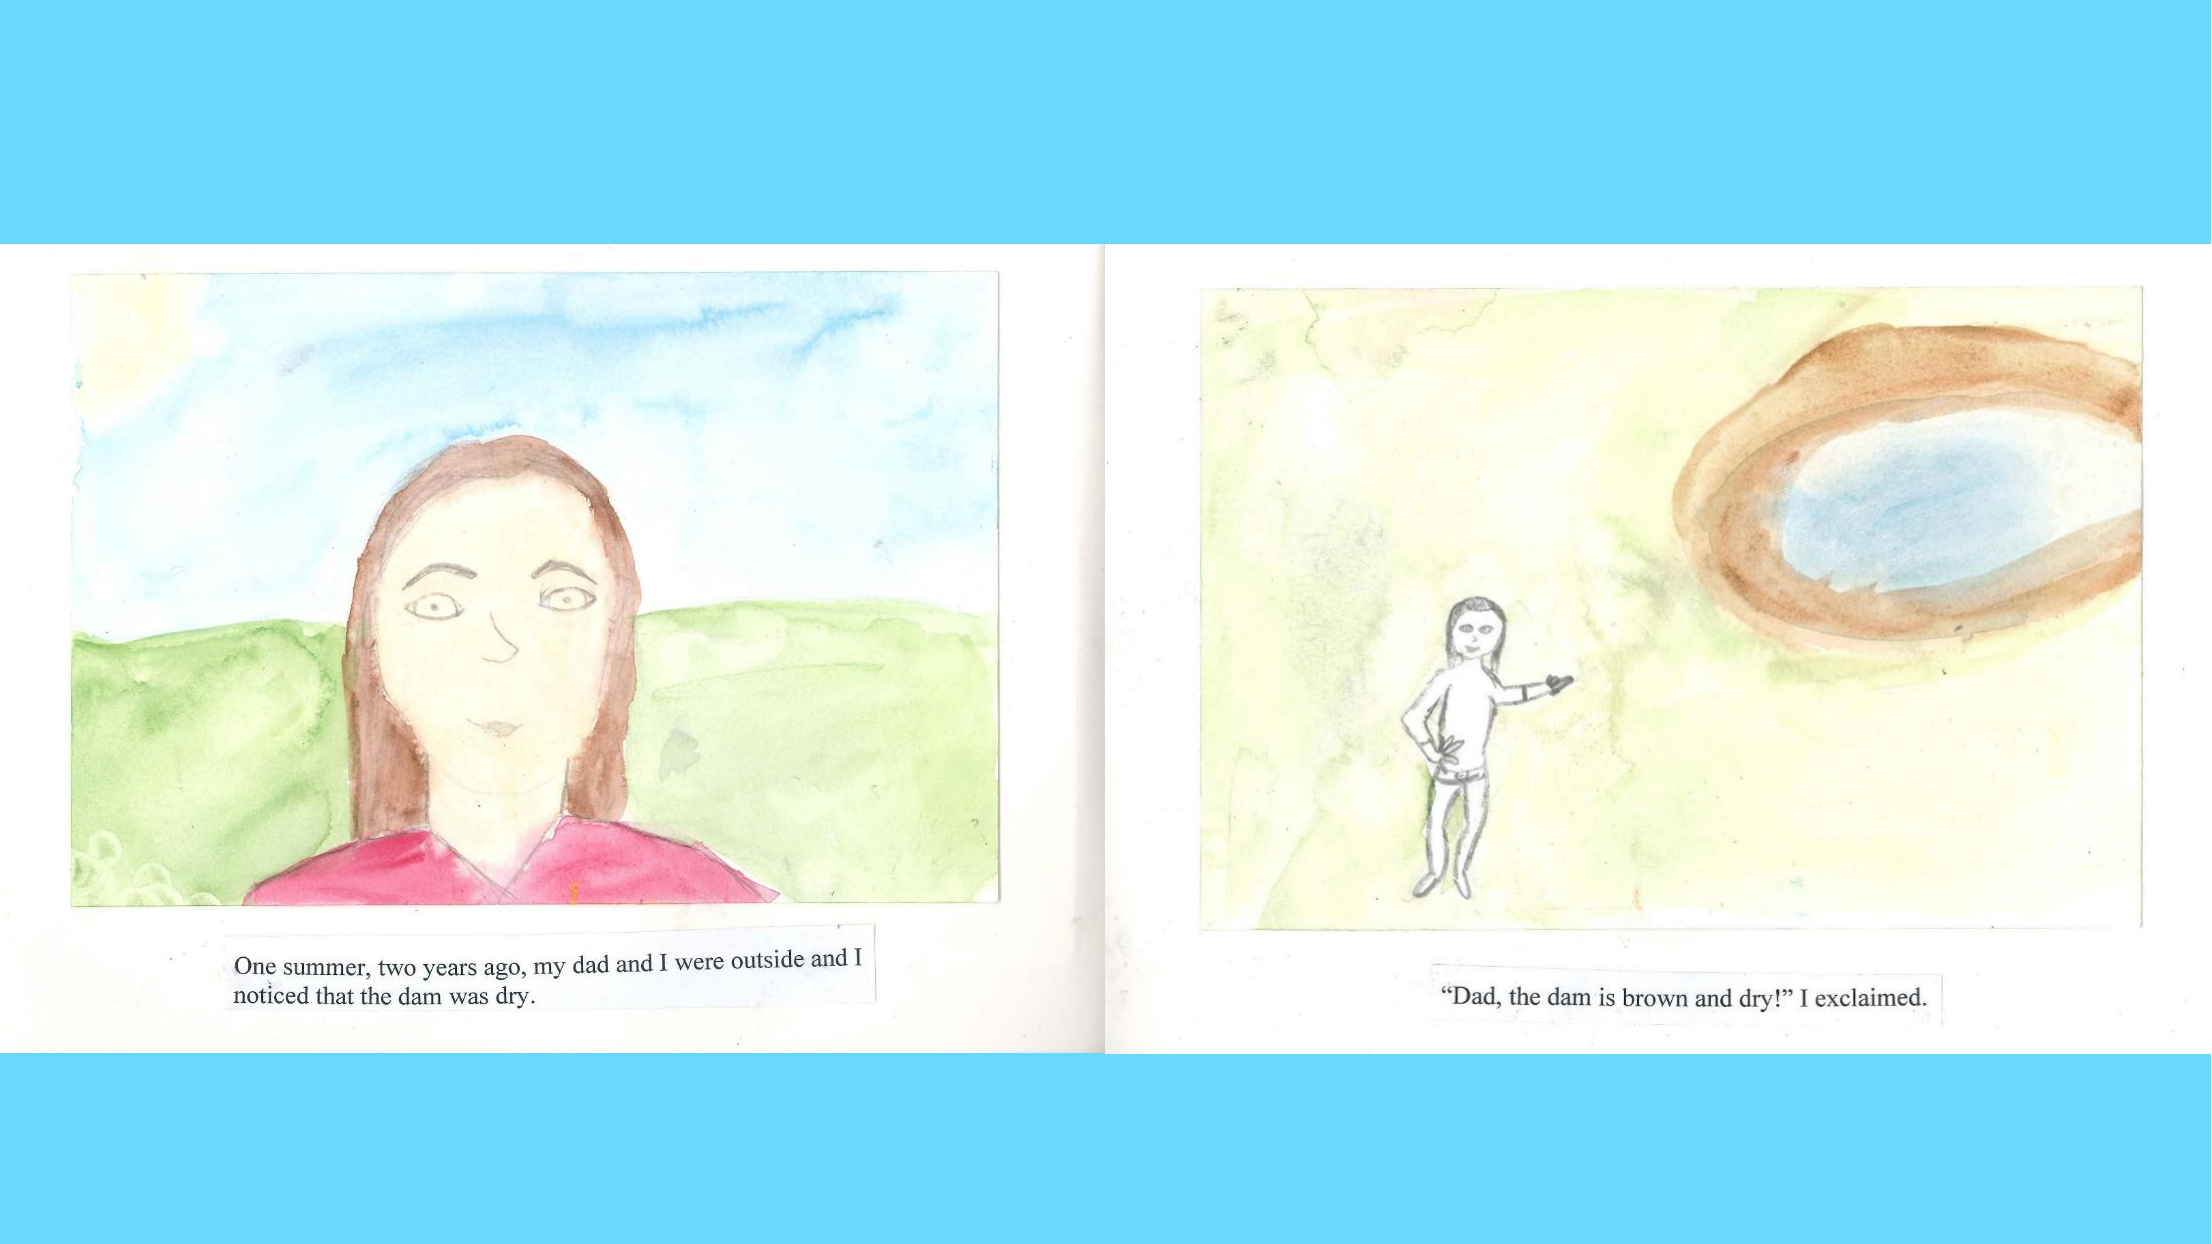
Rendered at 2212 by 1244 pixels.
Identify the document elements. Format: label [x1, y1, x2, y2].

picture [0, 243, 2212, 1054]
